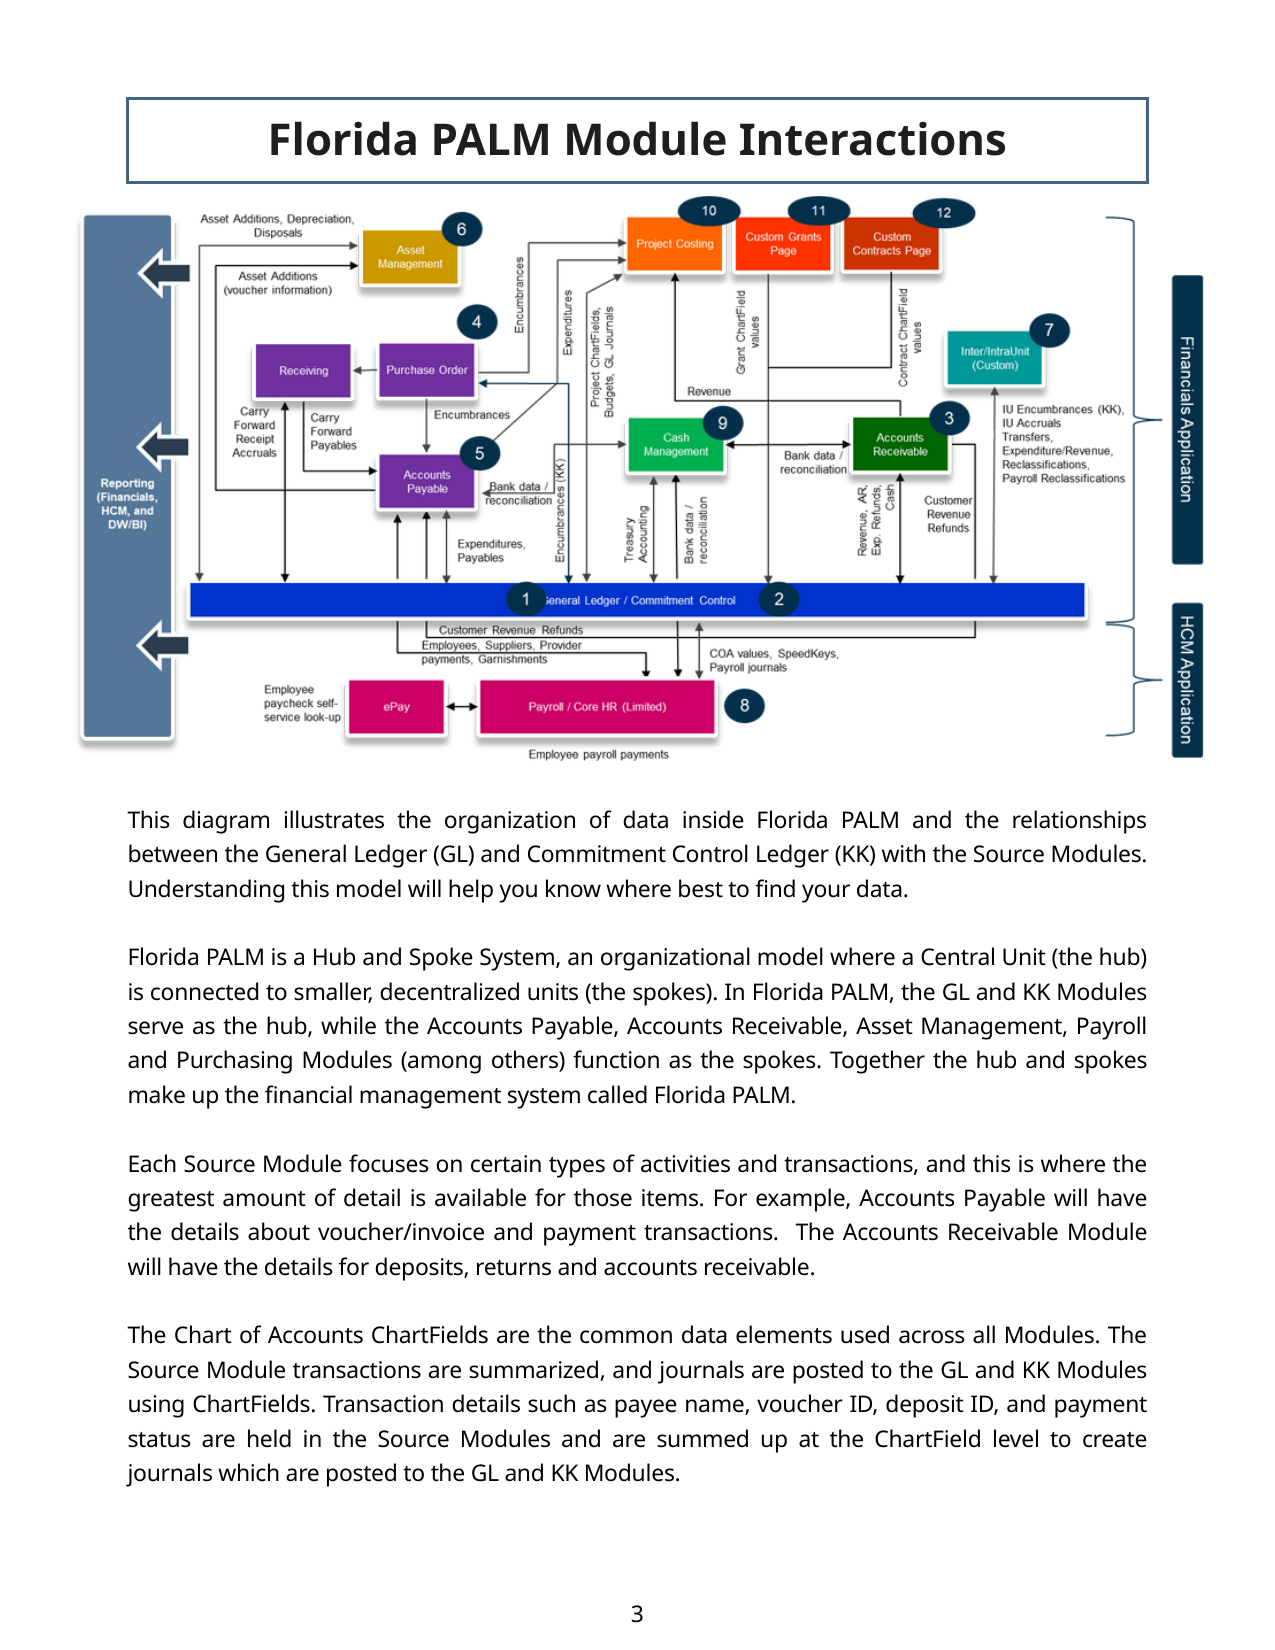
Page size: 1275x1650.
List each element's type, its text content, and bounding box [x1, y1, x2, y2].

text_box This diagram illustrates the organization of data inside Florida PALM and the relationships between the General Ledger (GL) and Commitment Control Ledger (KK) with the Source Modules. Understanding this model will help you know where best to find your data. Florida PALM is a Hub and Spoke System, an organizational model where a Central Unit (the hub) is connected to smaller, decentralized units (the spokes). In Florida PALM, the GL and KK Modules serve as the hub, while the Accounts Payable, Accounts Receivable, Asset Management, Payroll and Purchasing Modules (among others) function as the spokes. Together the hub and spokes make up the financial management system called Florida PALM. Each Source Module focuses on certain types of activities and transactions, and this is where the greatest amount of detail is available for those items. For example, Accounts Payable will have the details about voucher/invoice and payment transactions. The Accounts Receivable Module will have the details for deposits, returns and accounts receivable. The Chart of Accounts ChartFields are the common data elements used across all Modules. The Source Module transactions are summarized, and journals are posted to the GL and KK Modules using ChartFields. Transaction details such as payee name, voucher ID, deposit ID, and payment status are held in the Source Modules and are summed up at the ChartField level to create journals which are posted to the GL and KK Modules. [127, 798, 1148, 1486]
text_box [127, 98, 1148, 183]
text_box 3 [523, 1592, 752, 1628]
text_box [71, 196, 1204, 768]
